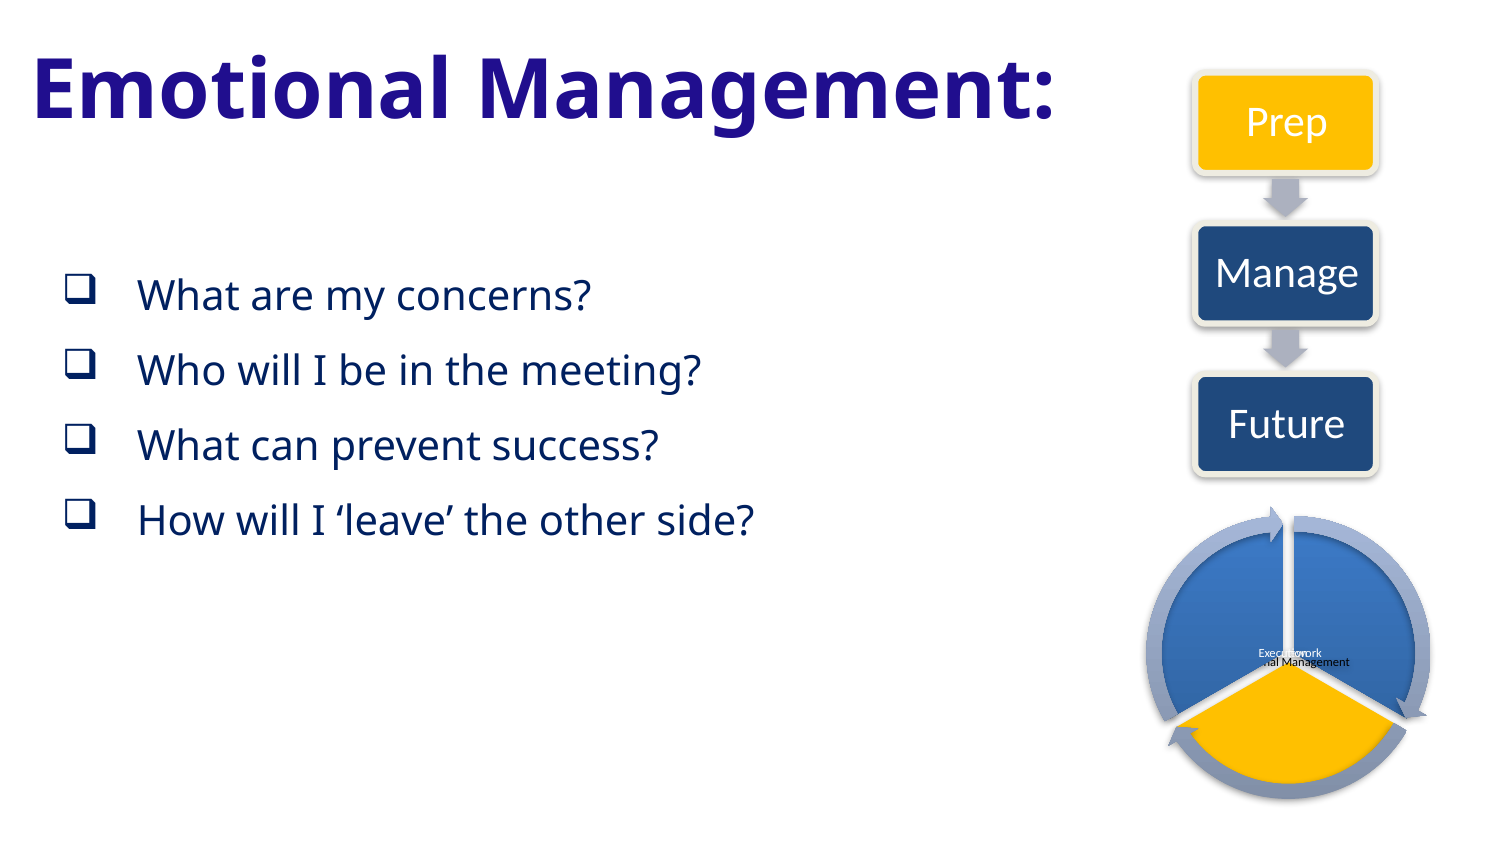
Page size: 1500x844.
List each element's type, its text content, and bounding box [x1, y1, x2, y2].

text_box Emotional Management: [15, 27, 1371, 143]
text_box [1079, 72, 1492, 475]
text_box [1079, 502, 1499, 814]
text_box What are my concerns? Who will I be in the meeting? What can prevent success? How will I ‘leave’ the other side? [47, 236, 1139, 552]
